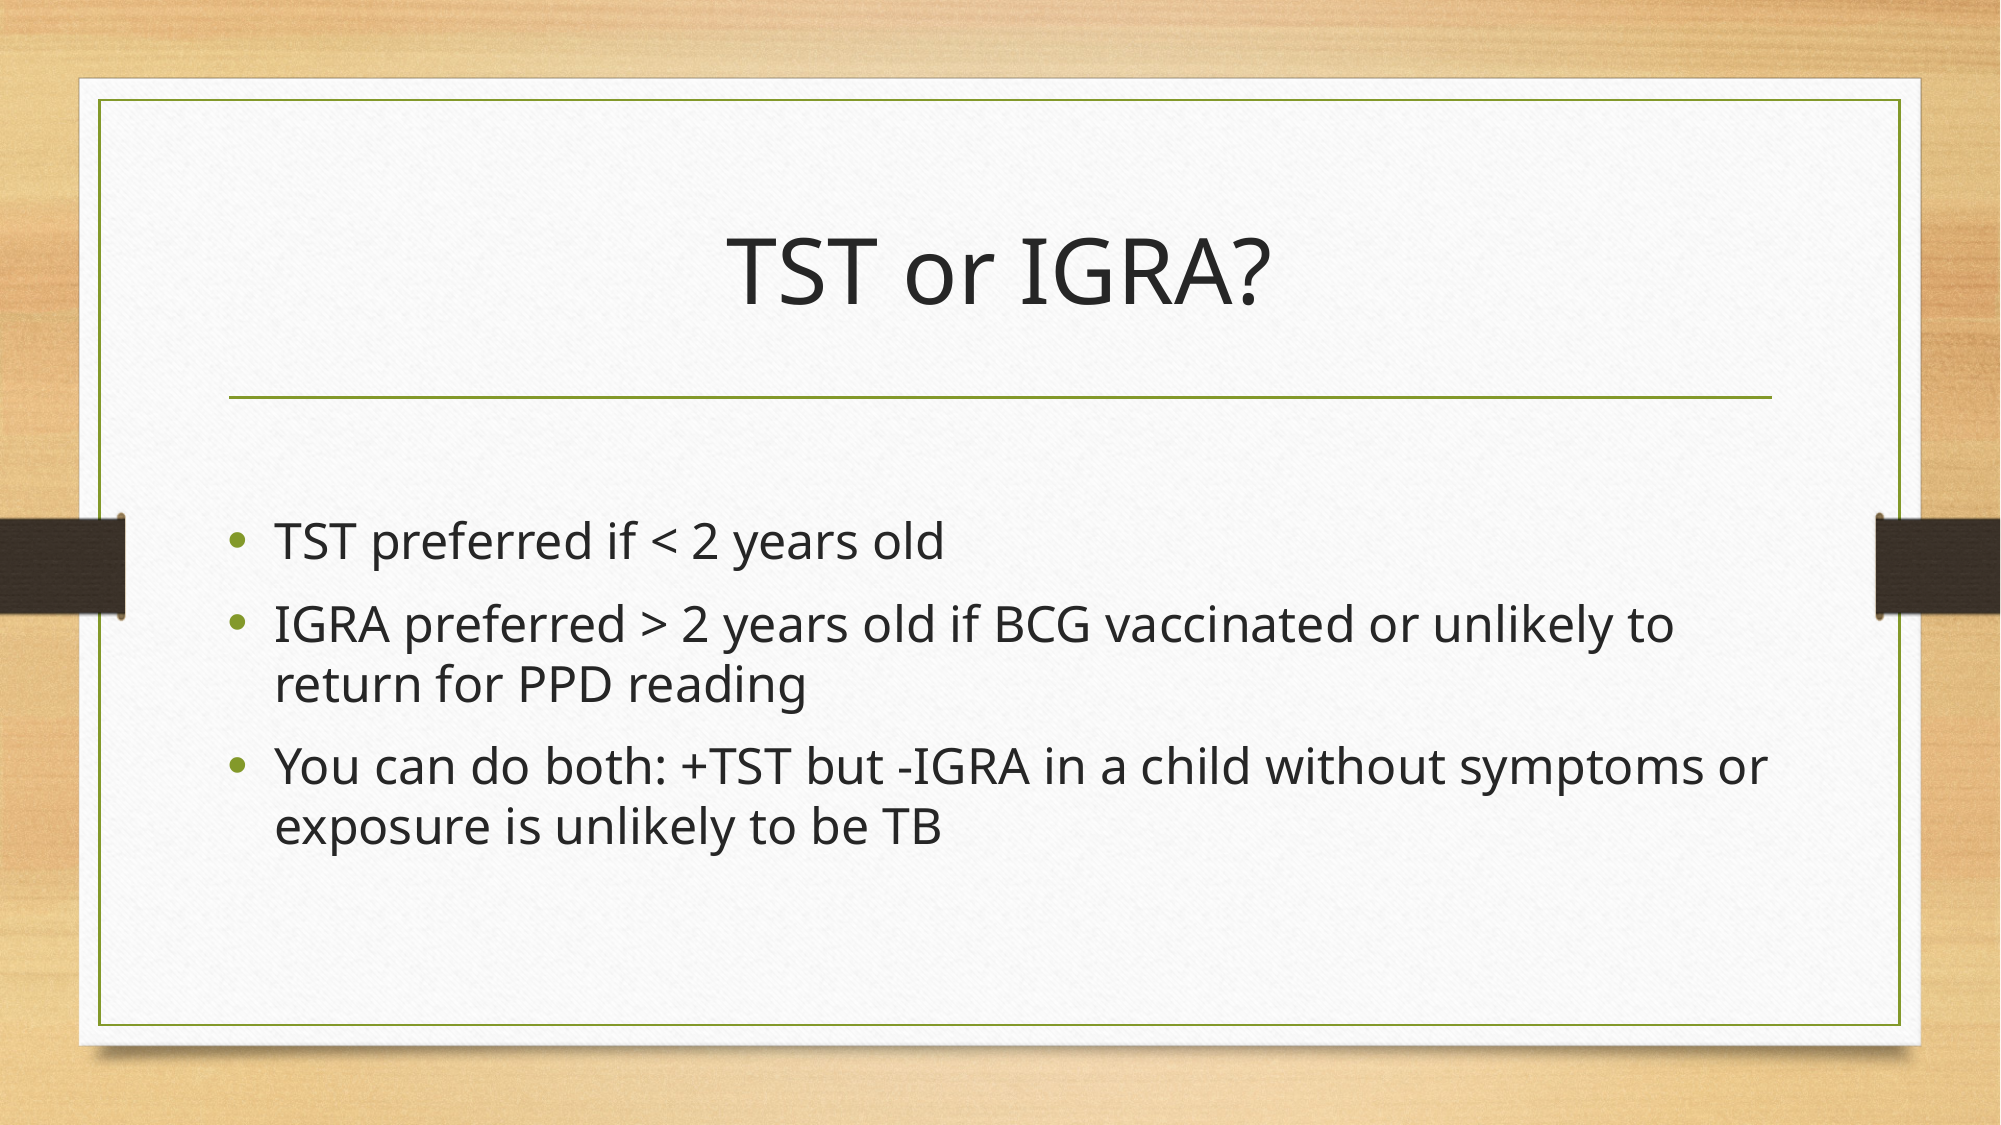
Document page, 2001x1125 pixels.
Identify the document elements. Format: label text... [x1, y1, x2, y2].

list TST preferred if < 2 years old IGRA preferred > 2 years old if BCG vaccinated or unlikely to return for PPD reading You can do both: +TST but -IGRA in a child without symptoms or exposure is unlikely to be TB [212, 419, 1788, 964]
title TST or IGRA? [212, 161, 1788, 375]
picture [0, 0, 2001, 1125]
